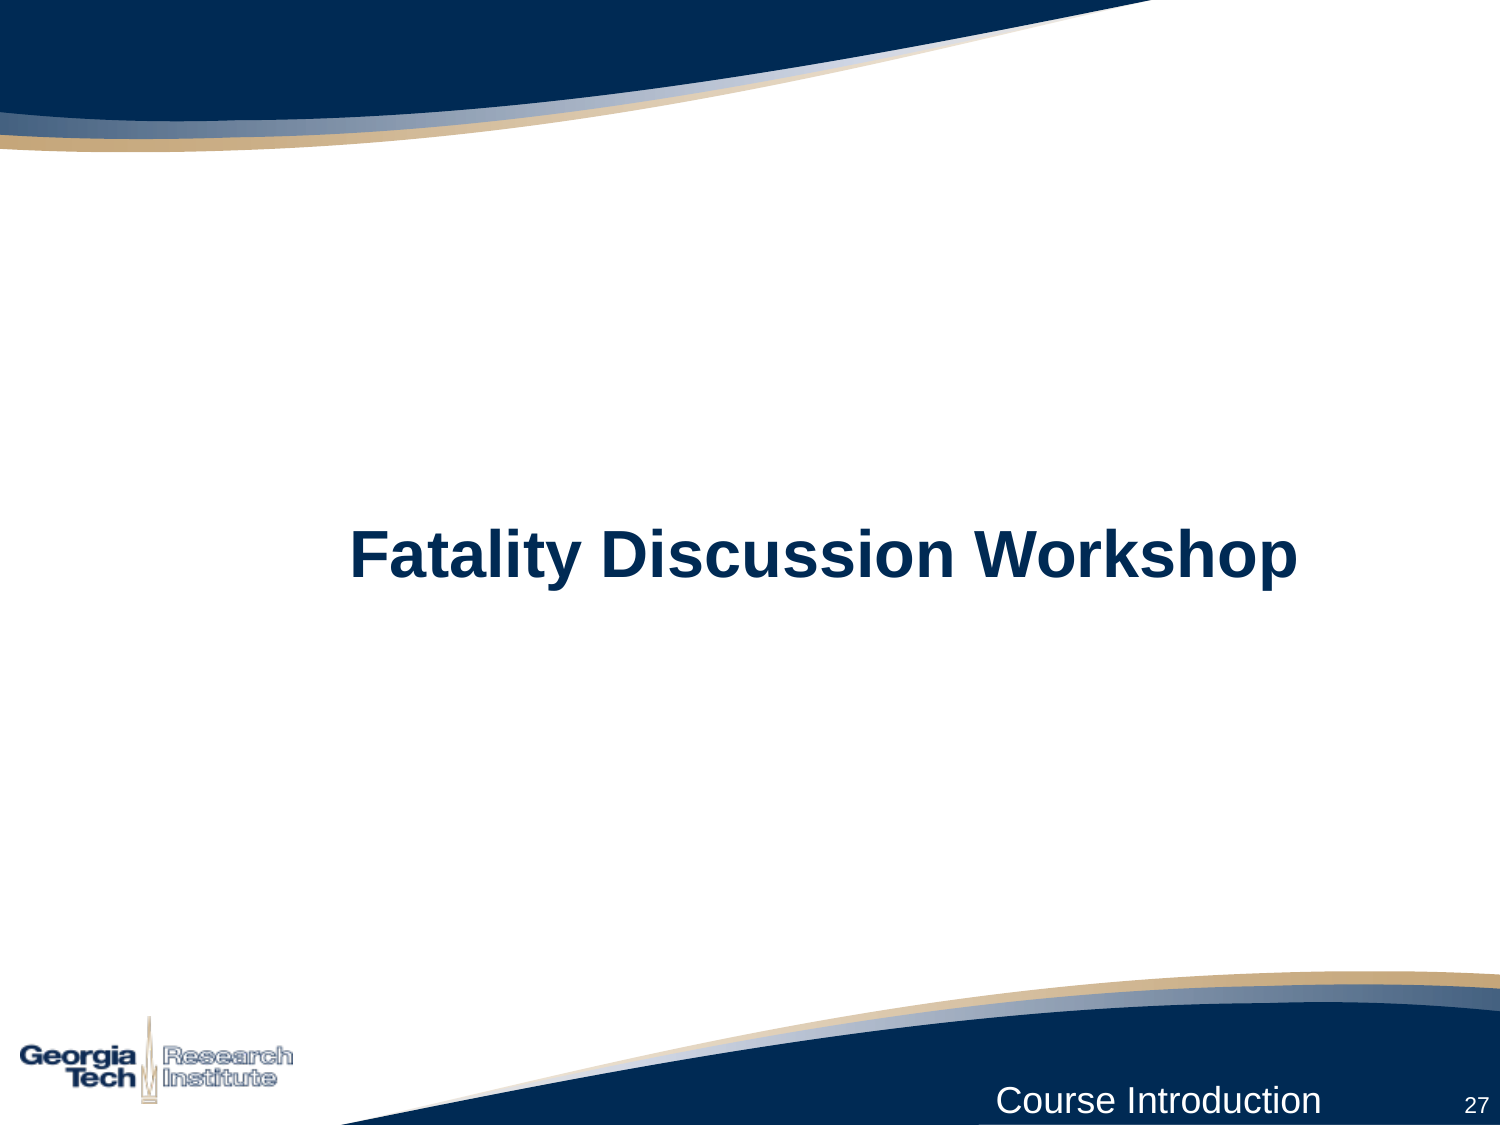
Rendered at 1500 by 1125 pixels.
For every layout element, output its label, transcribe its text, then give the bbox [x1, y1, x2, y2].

picture [20, 1016, 293, 1104]
title Fatality Discussion Workshop [0, 403, 1301, 592]
slide_number 27 [1312, 1095, 1490, 1118]
